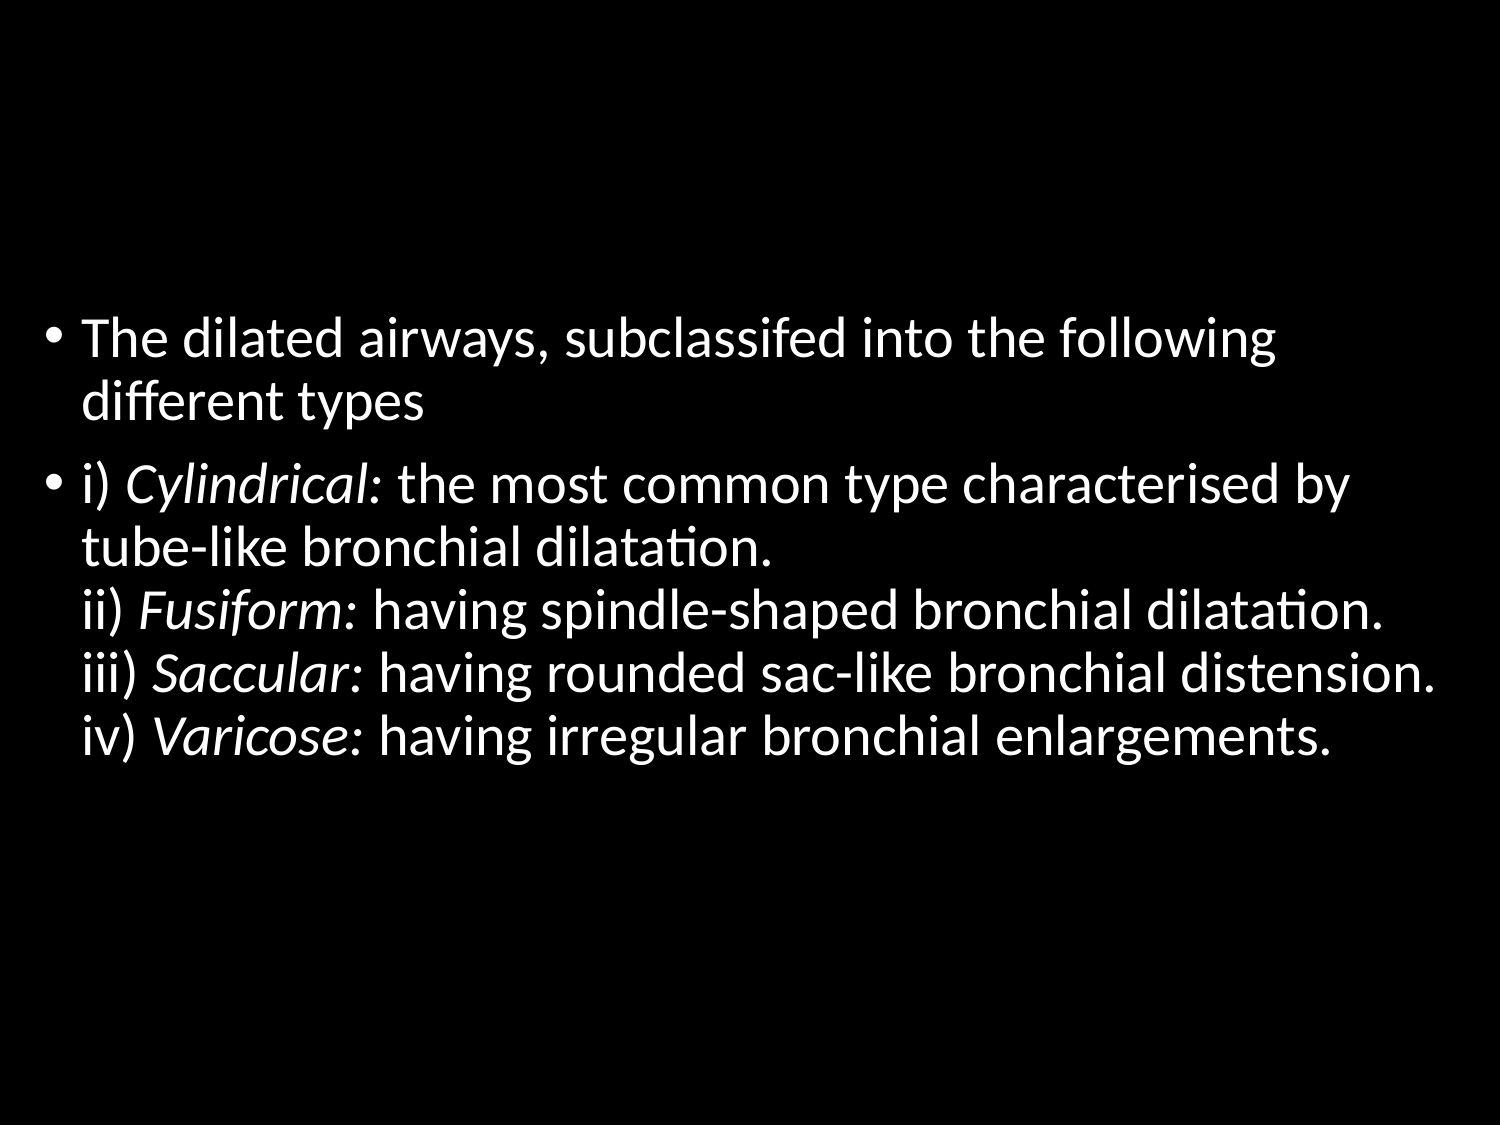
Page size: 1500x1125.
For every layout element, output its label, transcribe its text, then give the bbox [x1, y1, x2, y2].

list The dilated airways, subclassifed into the following diﬀerent types i) Cylindrical: the most common type characterised by tube-like bronchial dilatation. ii) Fusiform: having spindle-shaped bronchial dilatation. iii) Saccular: having rounded sac-like bronchial distension. iv) Varicose: having irregular bronchial enlargements. [28, 299, 1500, 1087]
